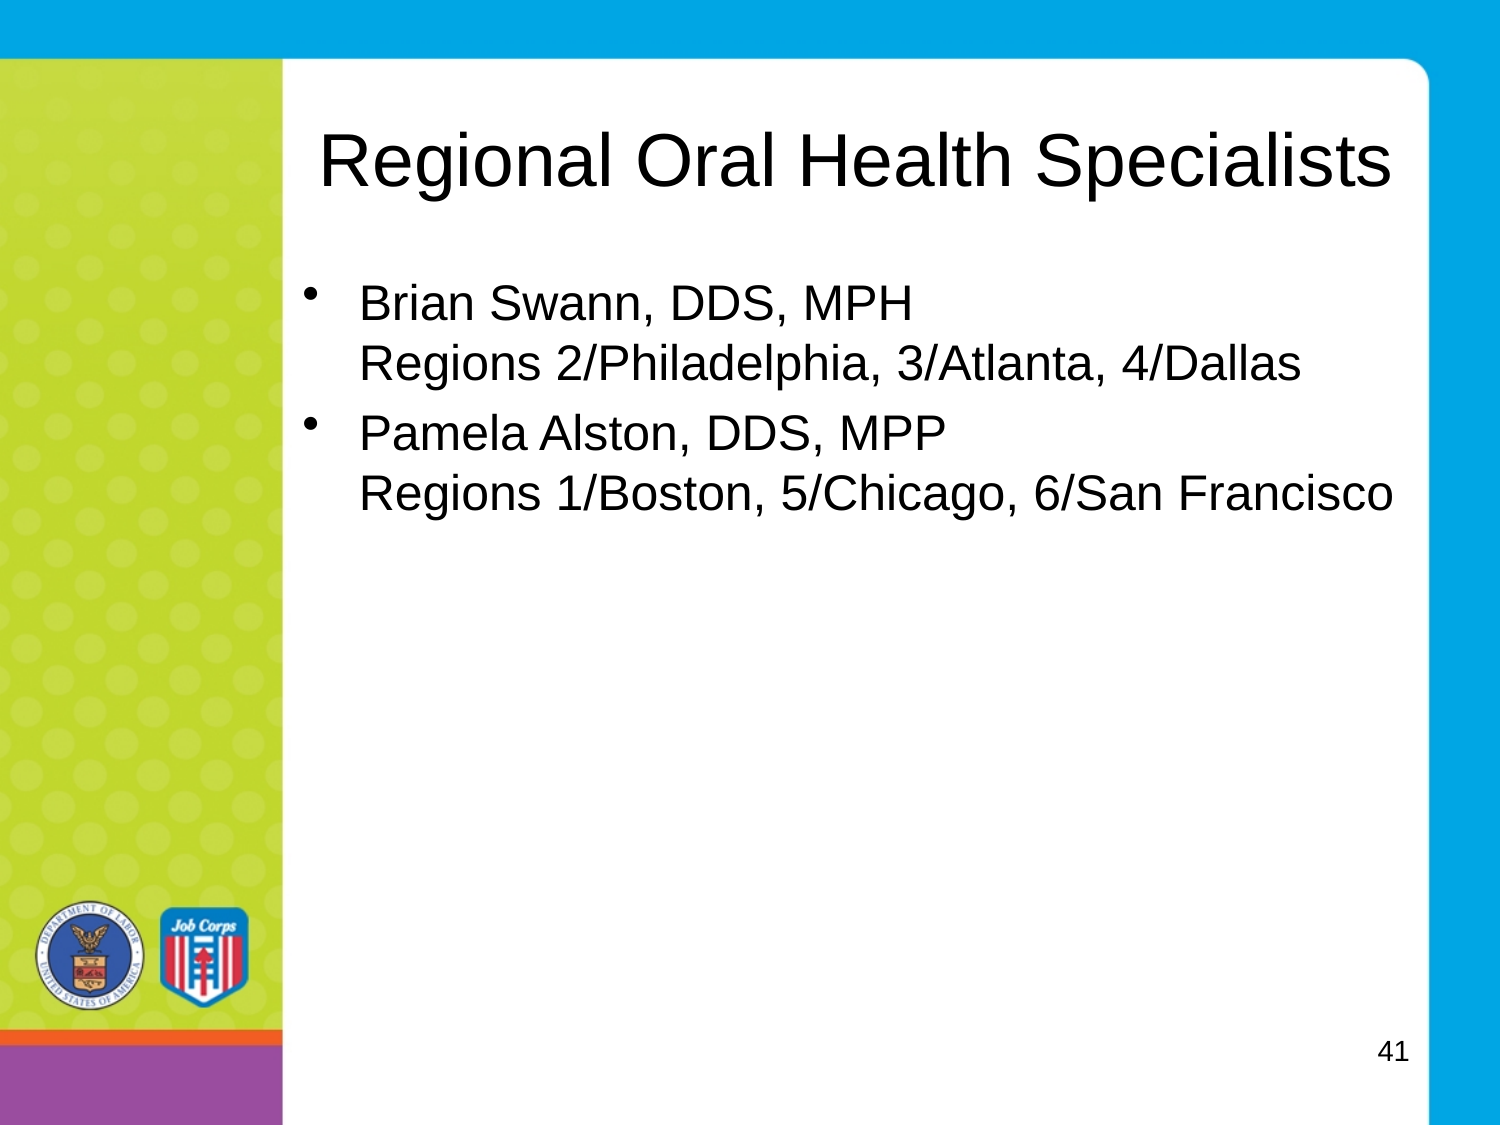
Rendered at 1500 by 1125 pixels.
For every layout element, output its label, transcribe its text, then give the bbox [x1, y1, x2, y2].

picture [0, 58, 1430, 1125]
title Regional Oral Health Specialists [287, 62, 1426, 251]
slide_number 41 [1074, 1024, 1426, 1103]
list Brian Swann, DDS, MPH Regions 2/Philadelphia, 3/Atlanta, 4/Dallas Pamela Alston, DDS, MPP Regions 1/Boston, 5/Chicago, 6/San Francisco [287, 262, 1426, 926]
